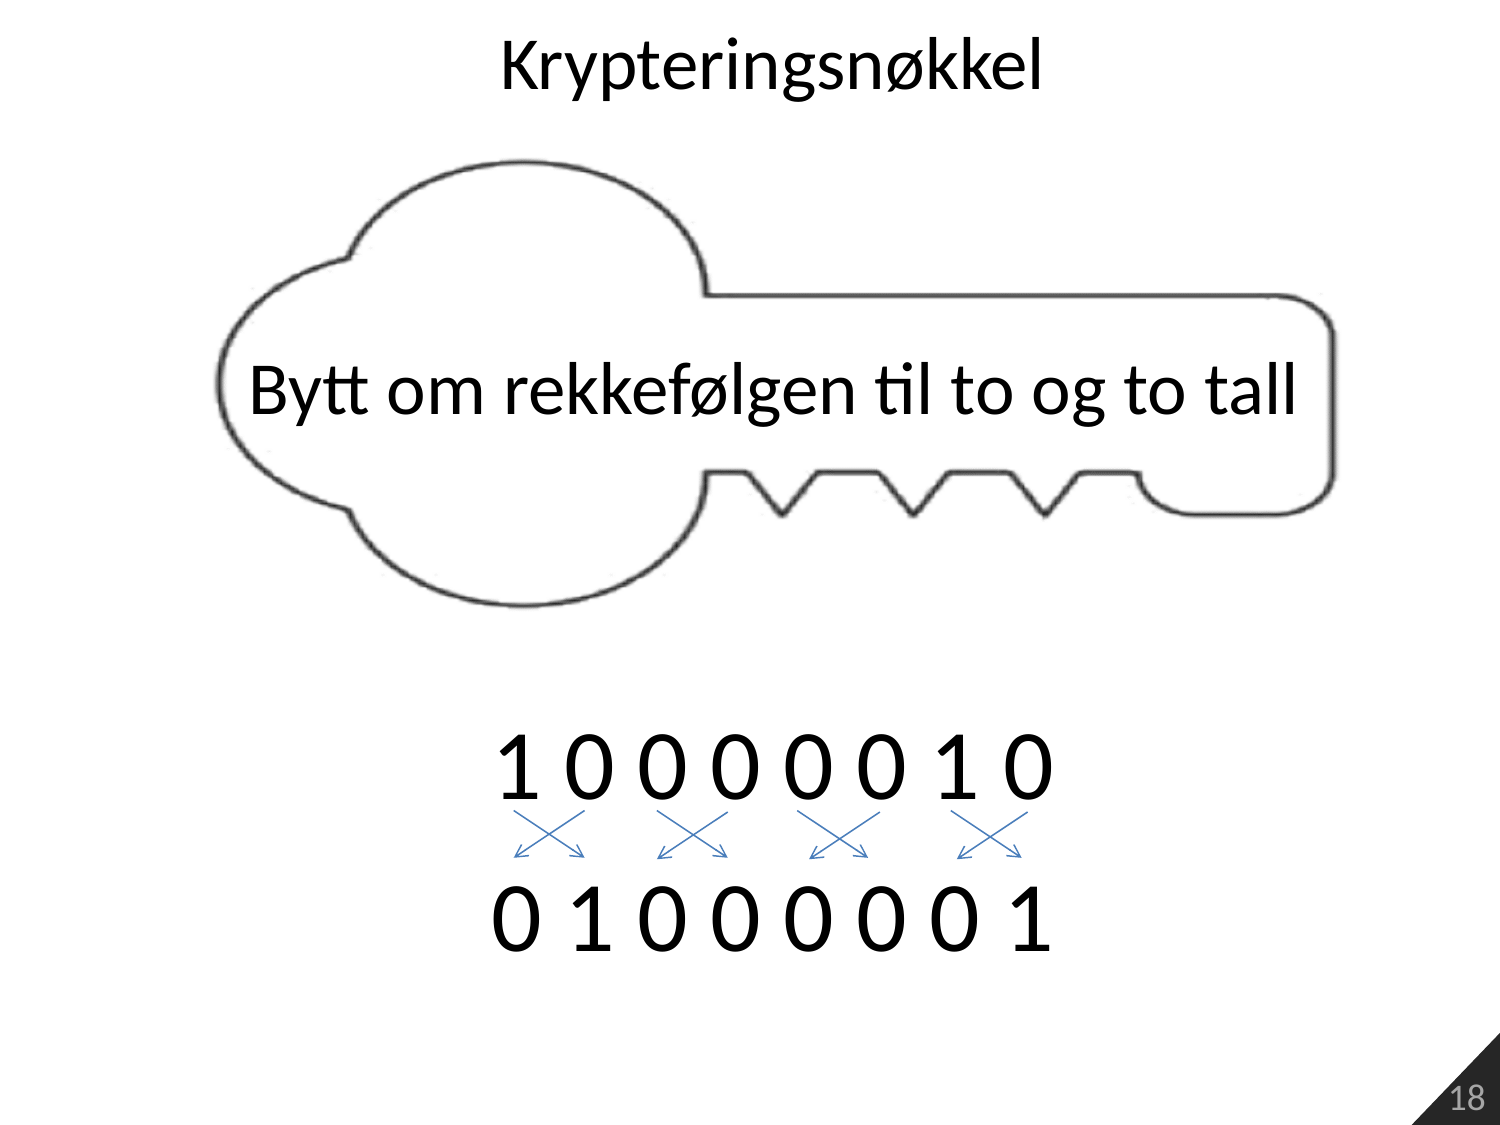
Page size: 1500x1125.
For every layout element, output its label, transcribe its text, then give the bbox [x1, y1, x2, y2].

text_box 0 1 0 0 0 0 0 1 [476, 844, 1070, 980]
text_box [656, 811, 728, 860]
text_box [796, 810, 809, 859]
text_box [808, 811, 881, 860]
text_box Krypteringsnøkkel [485, 7, 532, 112]
text_box Krypteringsnøkkel [1015, 7, 1061, 112]
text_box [950, 810, 957, 859]
text_box Bytt om rekkefølgen til to og to tall [1015, 332, 1315, 437]
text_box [513, 810, 585, 858]
picture [196, 0, 1352, 963]
text_box 1 0 0 0 0 0 1 0 [1015, 692, 1070, 828]
text_box Bytt om rekkefølgen til to og to tall [233, 332, 532, 437]
text_box 1 0 0 0 0 0 1 0 [476, 692, 532, 828]
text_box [956, 811, 1028, 860]
